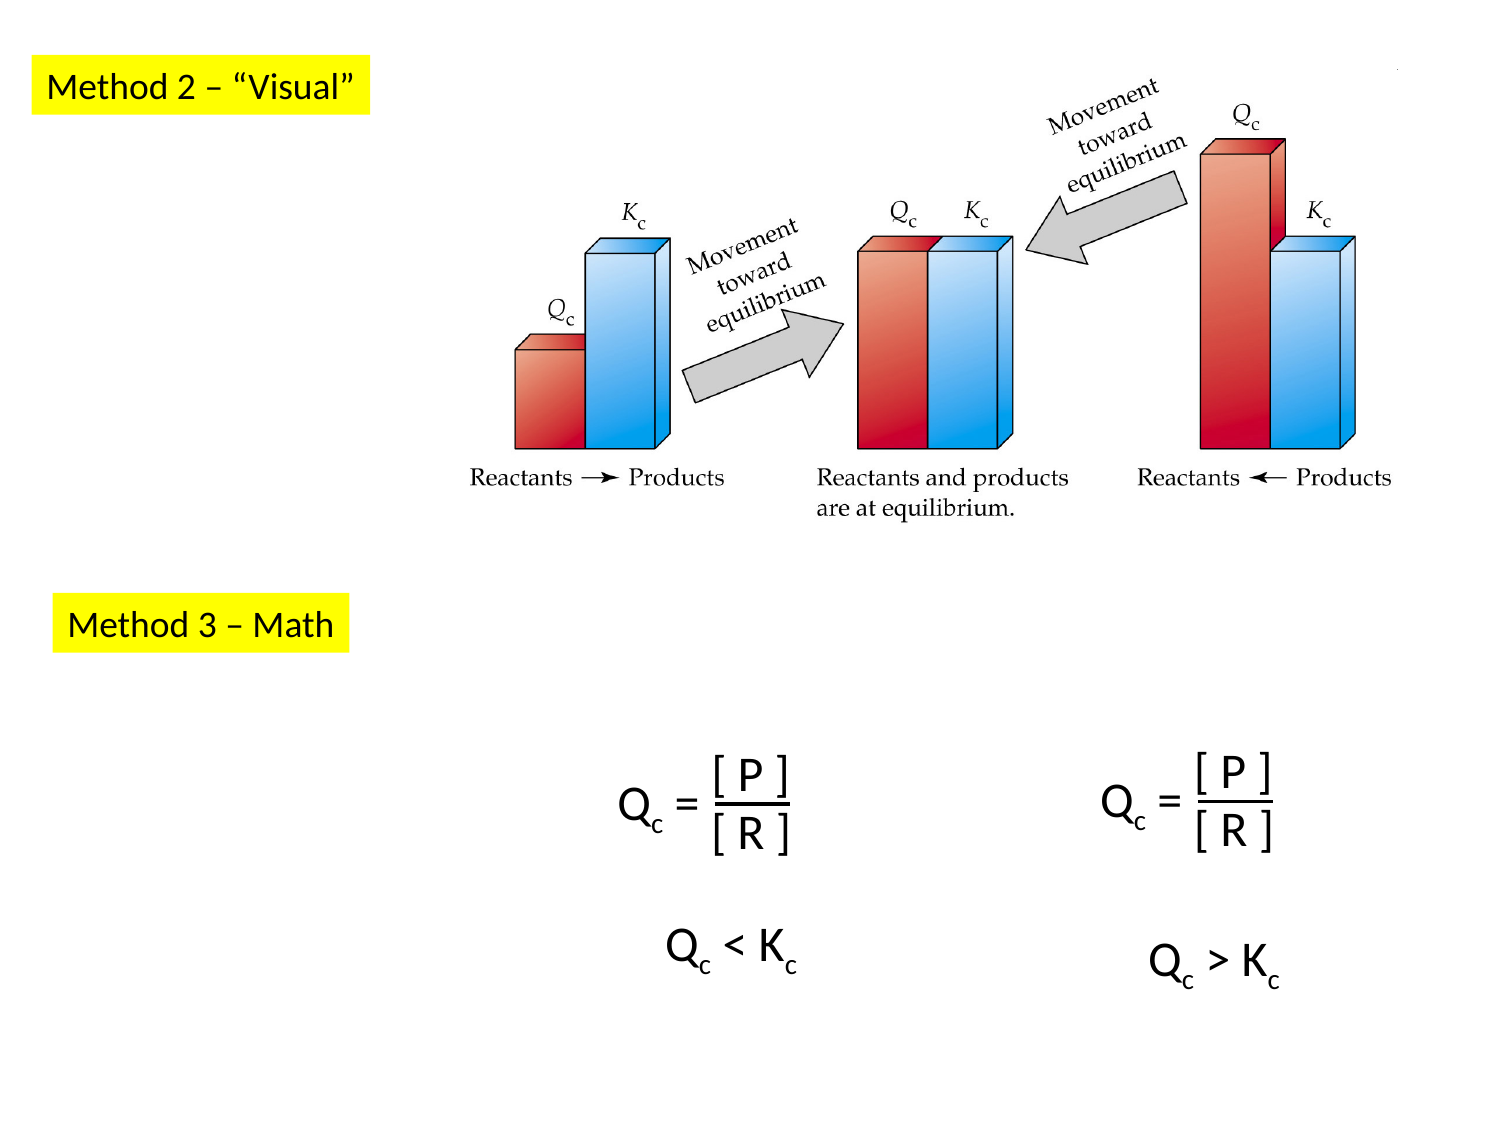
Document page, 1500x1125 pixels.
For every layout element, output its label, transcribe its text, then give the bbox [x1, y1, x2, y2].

text_box Method 3 – Math [52, 592, 350, 653]
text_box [600, 734, 808, 868]
text_box Qc < Kc [650, 904, 824, 988]
text_box Method 2 – “Visual” [31, 54, 371, 115]
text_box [1083, 731, 1290, 866]
picture [464, 69, 1398, 532]
text_box Qc > Kc [1133, 919, 1307, 1003]
